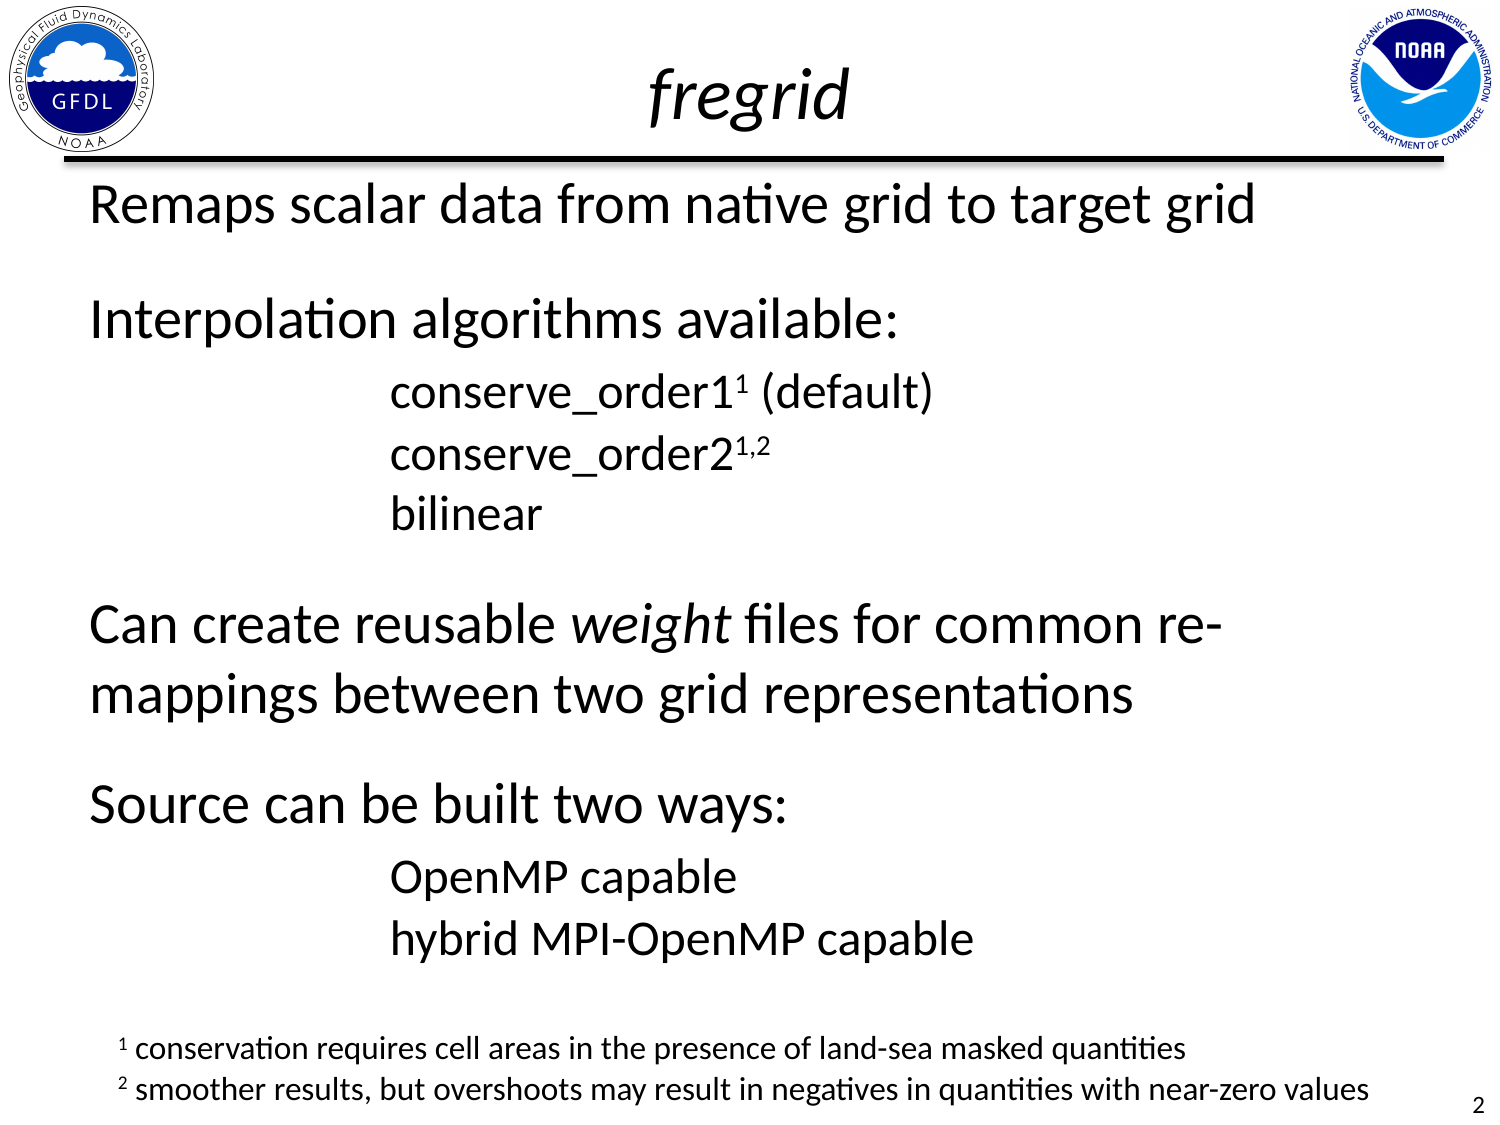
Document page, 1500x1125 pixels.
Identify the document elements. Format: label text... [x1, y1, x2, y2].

text_box Remaps scalar data from native grid to target grid Interpolation algorithms available: conserve_order11 (default) conserve_order21,2 bilinear Can create reusable weight files for common re-mappings between two grid representations Source can be built two ways: OpenMP capable hybrid MPI-OpenMP capable [74, 158, 1425, 995]
picture [9, 6, 154, 152]
text_box 1 conservation requires cell areas in the presence of land-sea masked quantities 2 smoother results, but overshoots may result in negatives in quantities with near-zero values [103, 1019, 1386, 1114]
slide_number 2 [1149, 1082, 1500, 1125]
picture [1348, 6, 1493, 152]
text_box fregrid [74, 37, 1425, 142]
